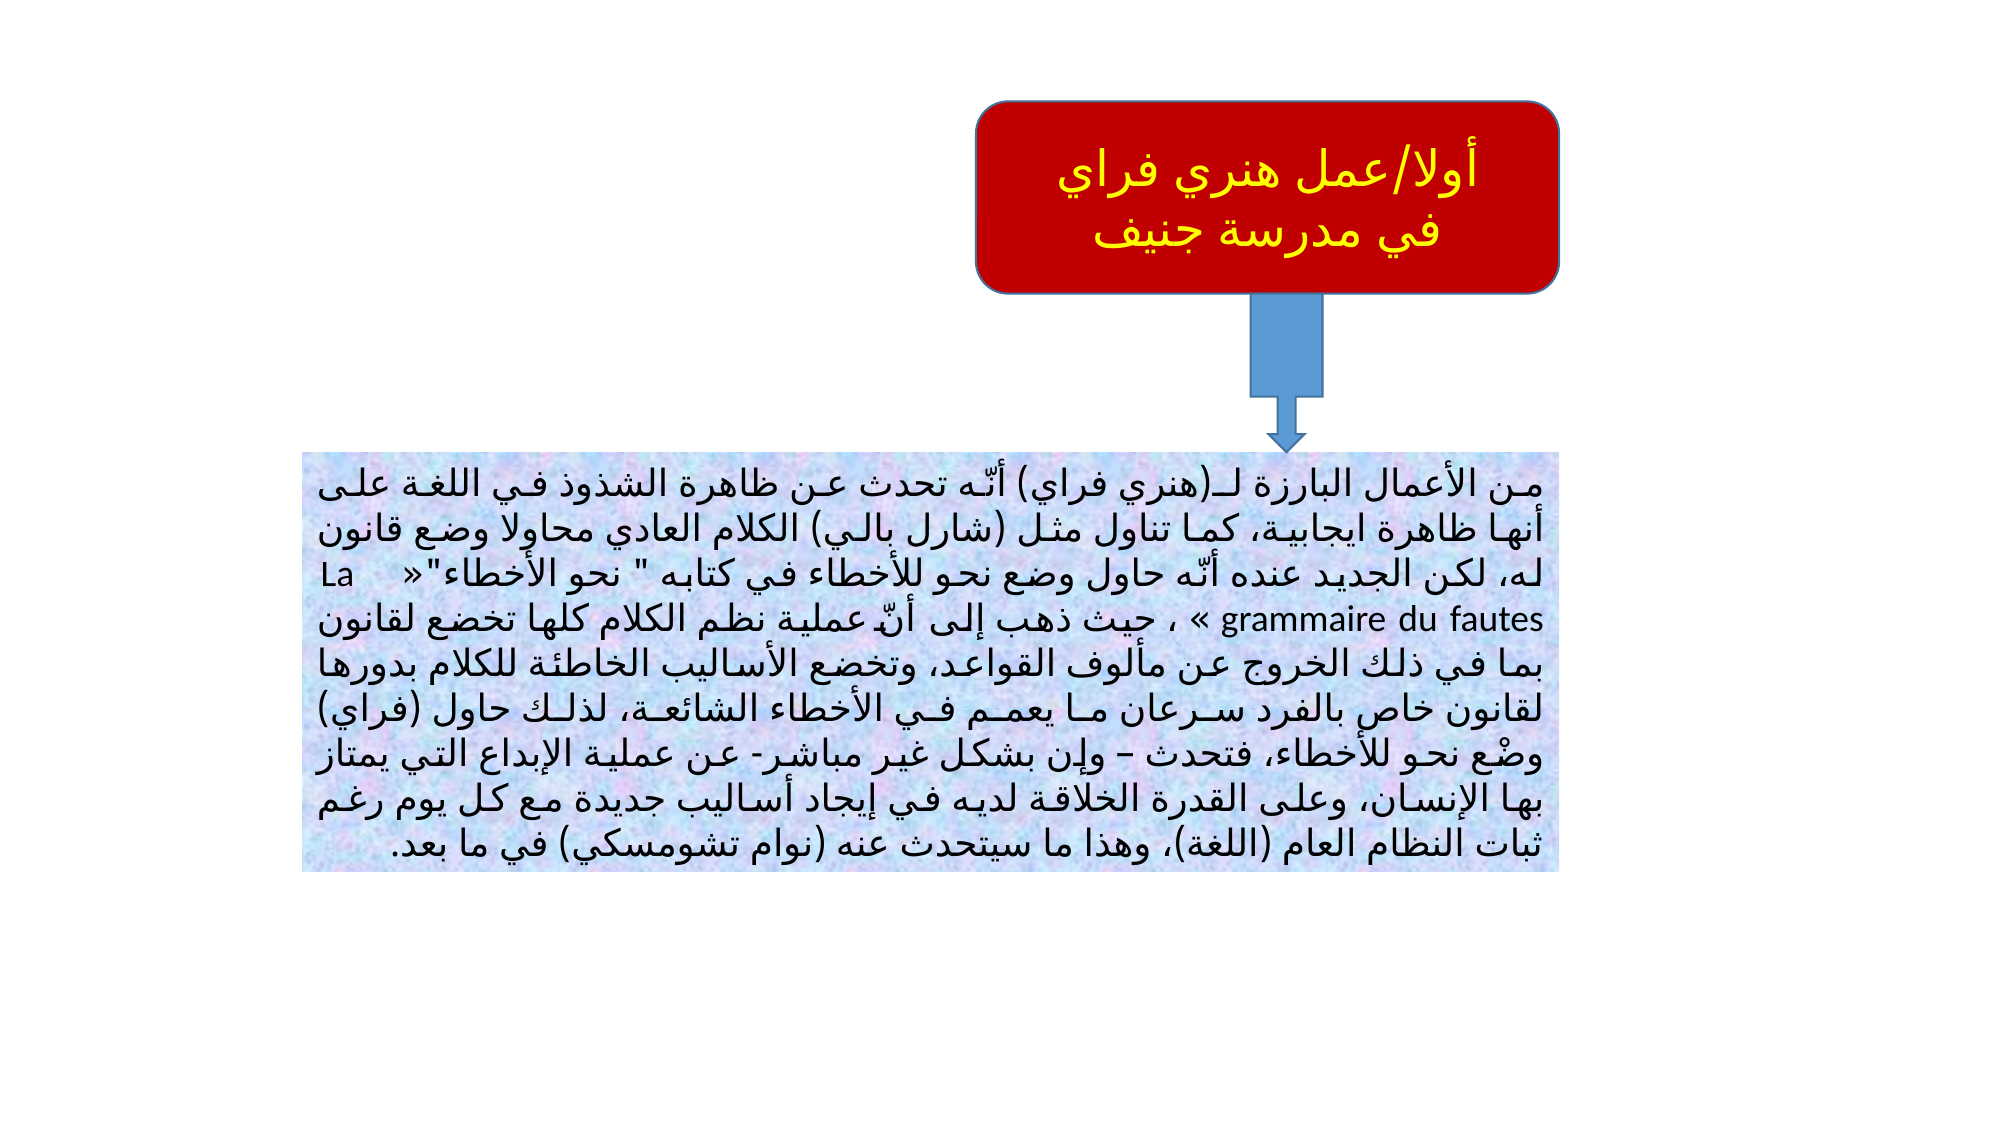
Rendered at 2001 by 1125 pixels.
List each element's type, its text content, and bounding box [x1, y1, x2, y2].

text_box أولا/عمل هنري فراي في مدرسة جنيف [1006, 129, 1529, 265]
text_box [974, 100, 1561, 295]
text_box [1249, 292, 1324, 454]
text_box من الأعمال البارزة لـ(هنري فراي) أنّه تحدث عن ظاهرة الشذوذ في اللغة على أنها ظاهرة ايجابية، كما تناول مثل (شارل بالي) الكلام العادي محاولا وضع قانون له، لكن الجديد عنده أنّه حاول وضع نحو للأخطاء في كتابه " نحو الأخطاء"« La grammaire du fautes » ، حيث ذهب إلى أنّ عملية نظم الكلام كلها تخضع لقانون بما في ذلك الخروج عن مألوف القواعد، وتخضع الأساليب الخاطئة للكلام بدورها لقانون خاص بالفرد سرعان ما يعمم في الأخطاء الشائعة، لذلك حاول (فراي) وضْع نحو للأخطاء، فتحدث – وإن بشكل غير مباشر- عن عملية الإبداع التي يمتاز بها الإنسان، وعلى القدرة الخلاقة لديه في إيجاد أساليب جديدة مع كل يوم رغم ثبات النظام العام (اللغة)، وهذا ما سيتحدث عنه (نوام تشومسكي) في ما بعد. [302, 452, 1560, 872]
